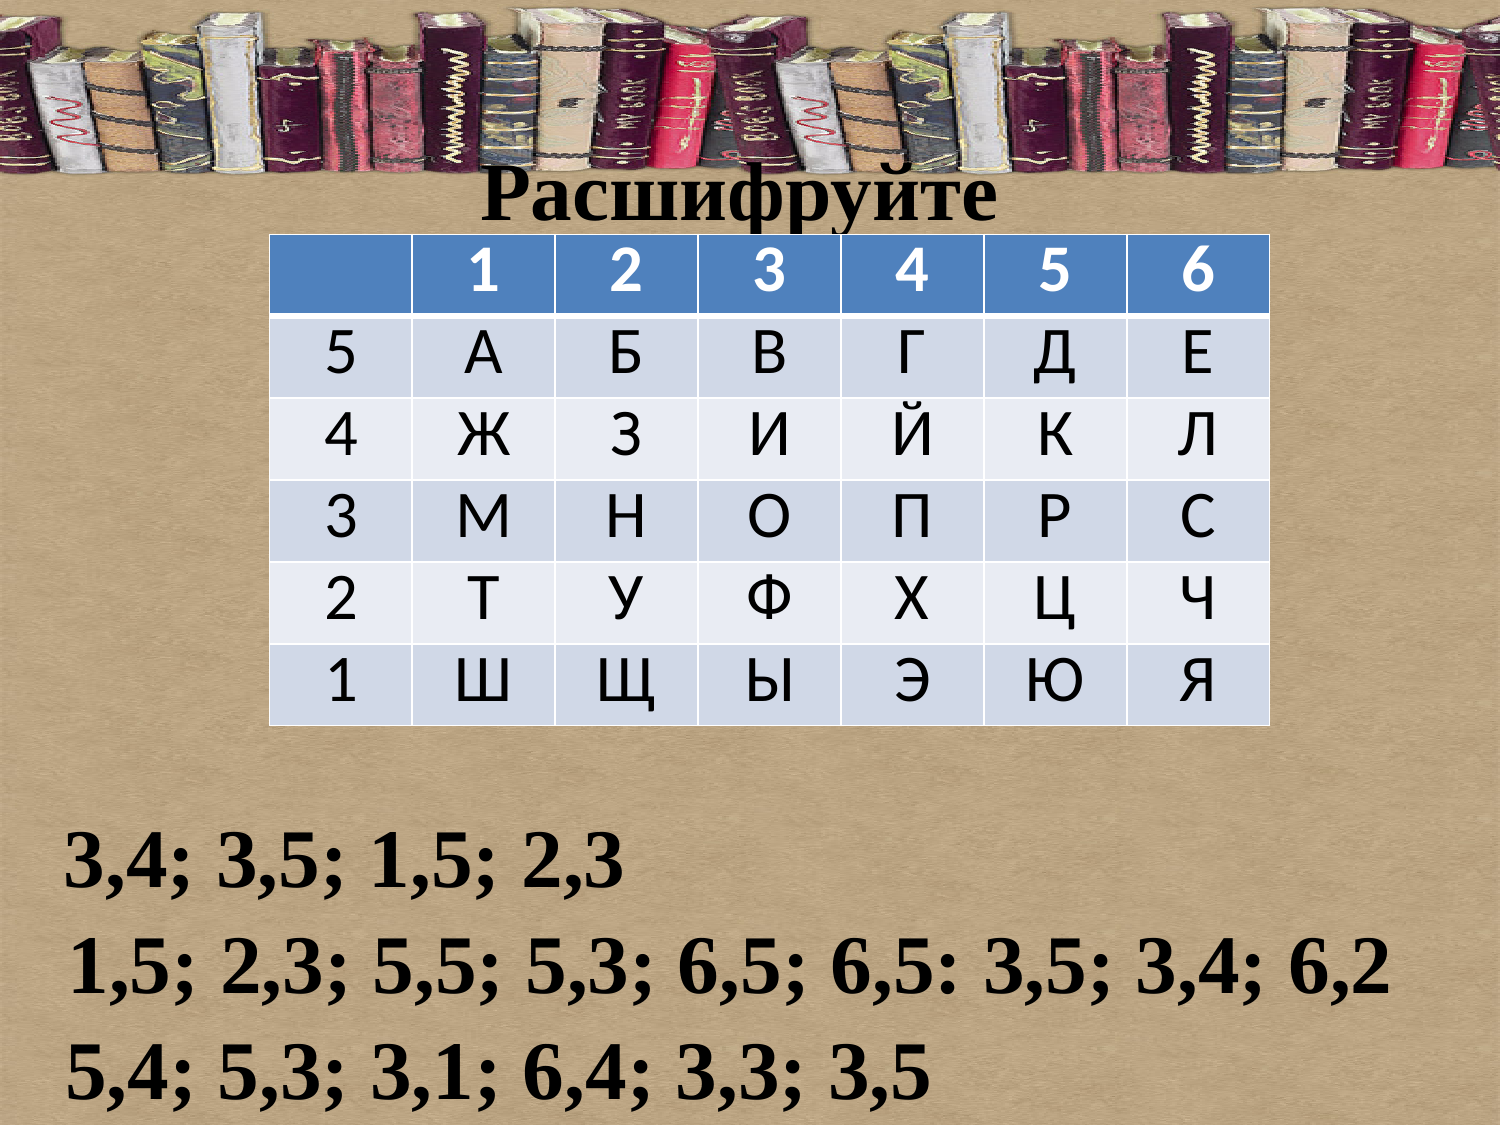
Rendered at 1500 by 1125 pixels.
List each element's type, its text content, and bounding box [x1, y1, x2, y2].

table_cell С [1128, 481, 1269, 561]
table_cell З [556, 399, 697, 479]
table_cell М [413, 481, 554, 561]
text_box 1,5; 2,3; 5,5; 5,3; 6,5; 6,5: 3,5; 3,4; 6,2 [52, 902, 1409, 1018]
table_cell Л [1128, 399, 1269, 479]
table_cell Я [1128, 645, 1269, 725]
table_header 5 [985, 235, 1126, 313]
table_cell Ф [699, 563, 840, 643]
table_cell Ж [413, 399, 554, 479]
table_cell О [699, 481, 840, 561]
table_cell Ю [985, 645, 1126, 725]
table_cell Н [556, 481, 697, 561]
table_cell Э [842, 645, 983, 725]
table_cell Ч [1128, 563, 1269, 643]
text_box 5,4; 5,3; 3,1; 6,4; 3,3; 3,5 [50, 1008, 949, 1124]
table_cell 2 [270, 563, 411, 643]
table_cell Ы [699, 645, 840, 725]
table_header 2 [556, 235, 697, 313]
table_cell Р [985, 481, 1126, 561]
text_box 3,4; 3,5; 1,5; 2,3 [48, 796, 641, 912]
table_cell В [699, 319, 840, 397]
table_cell Ц [985, 563, 1126, 643]
table_header 6 [1128, 235, 1269, 313]
table_cell А [413, 319, 554, 397]
table_cell Щ [556, 645, 697, 725]
table_cell У [556, 563, 697, 643]
table_header 4 [842, 235, 983, 313]
table_cell Х [842, 563, 983, 643]
table_cell П [842, 481, 983, 561]
table_header 3 [699, 235, 840, 313]
table_cell Ш [413, 645, 554, 725]
title Расшифруйте [70, 117, 1409, 258]
table_header 1 [413, 235, 554, 313]
table_cell 3 [270, 481, 411, 561]
table_cell Т [413, 563, 554, 643]
table_cell Д [985, 319, 1126, 397]
picture [0, 0, 1500, 1125]
table_cell И [699, 399, 840, 479]
table_cell 4 [270, 399, 411, 479]
table_cell Г [842, 319, 983, 397]
table_cell 5 [270, 319, 411, 397]
table_cell Й [842, 399, 983, 479]
table_cell 1 [270, 645, 411, 725]
table_cell Б [556, 319, 697, 397]
table_header [270, 235, 411, 313]
table_cell К [985, 399, 1126, 479]
table_cell Е [1128, 319, 1269, 397]
